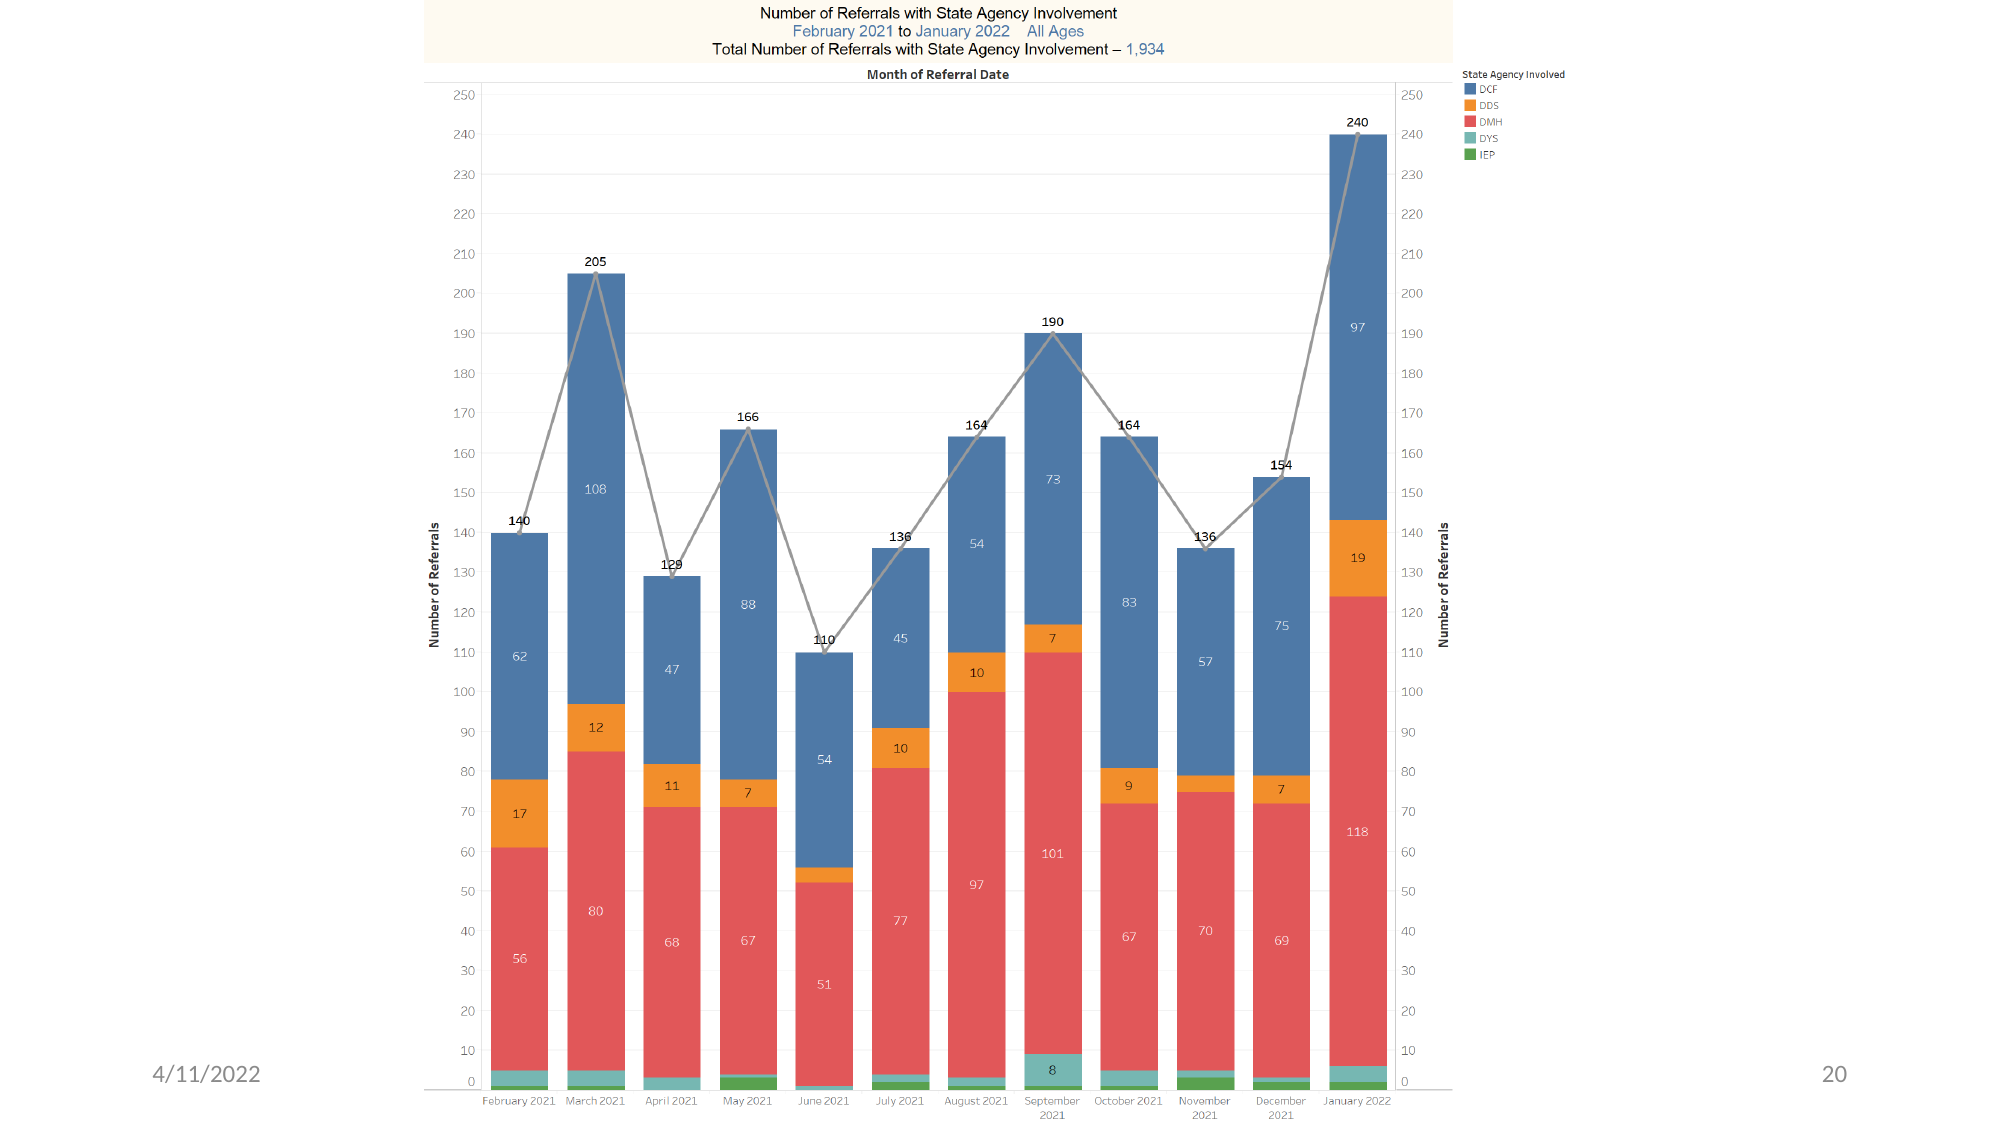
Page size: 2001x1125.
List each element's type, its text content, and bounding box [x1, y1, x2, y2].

slide_number 20 [1576, 1042, 1863, 1103]
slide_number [137, 1042, 424, 1103]
picture [424, 0, 1576, 1125]
